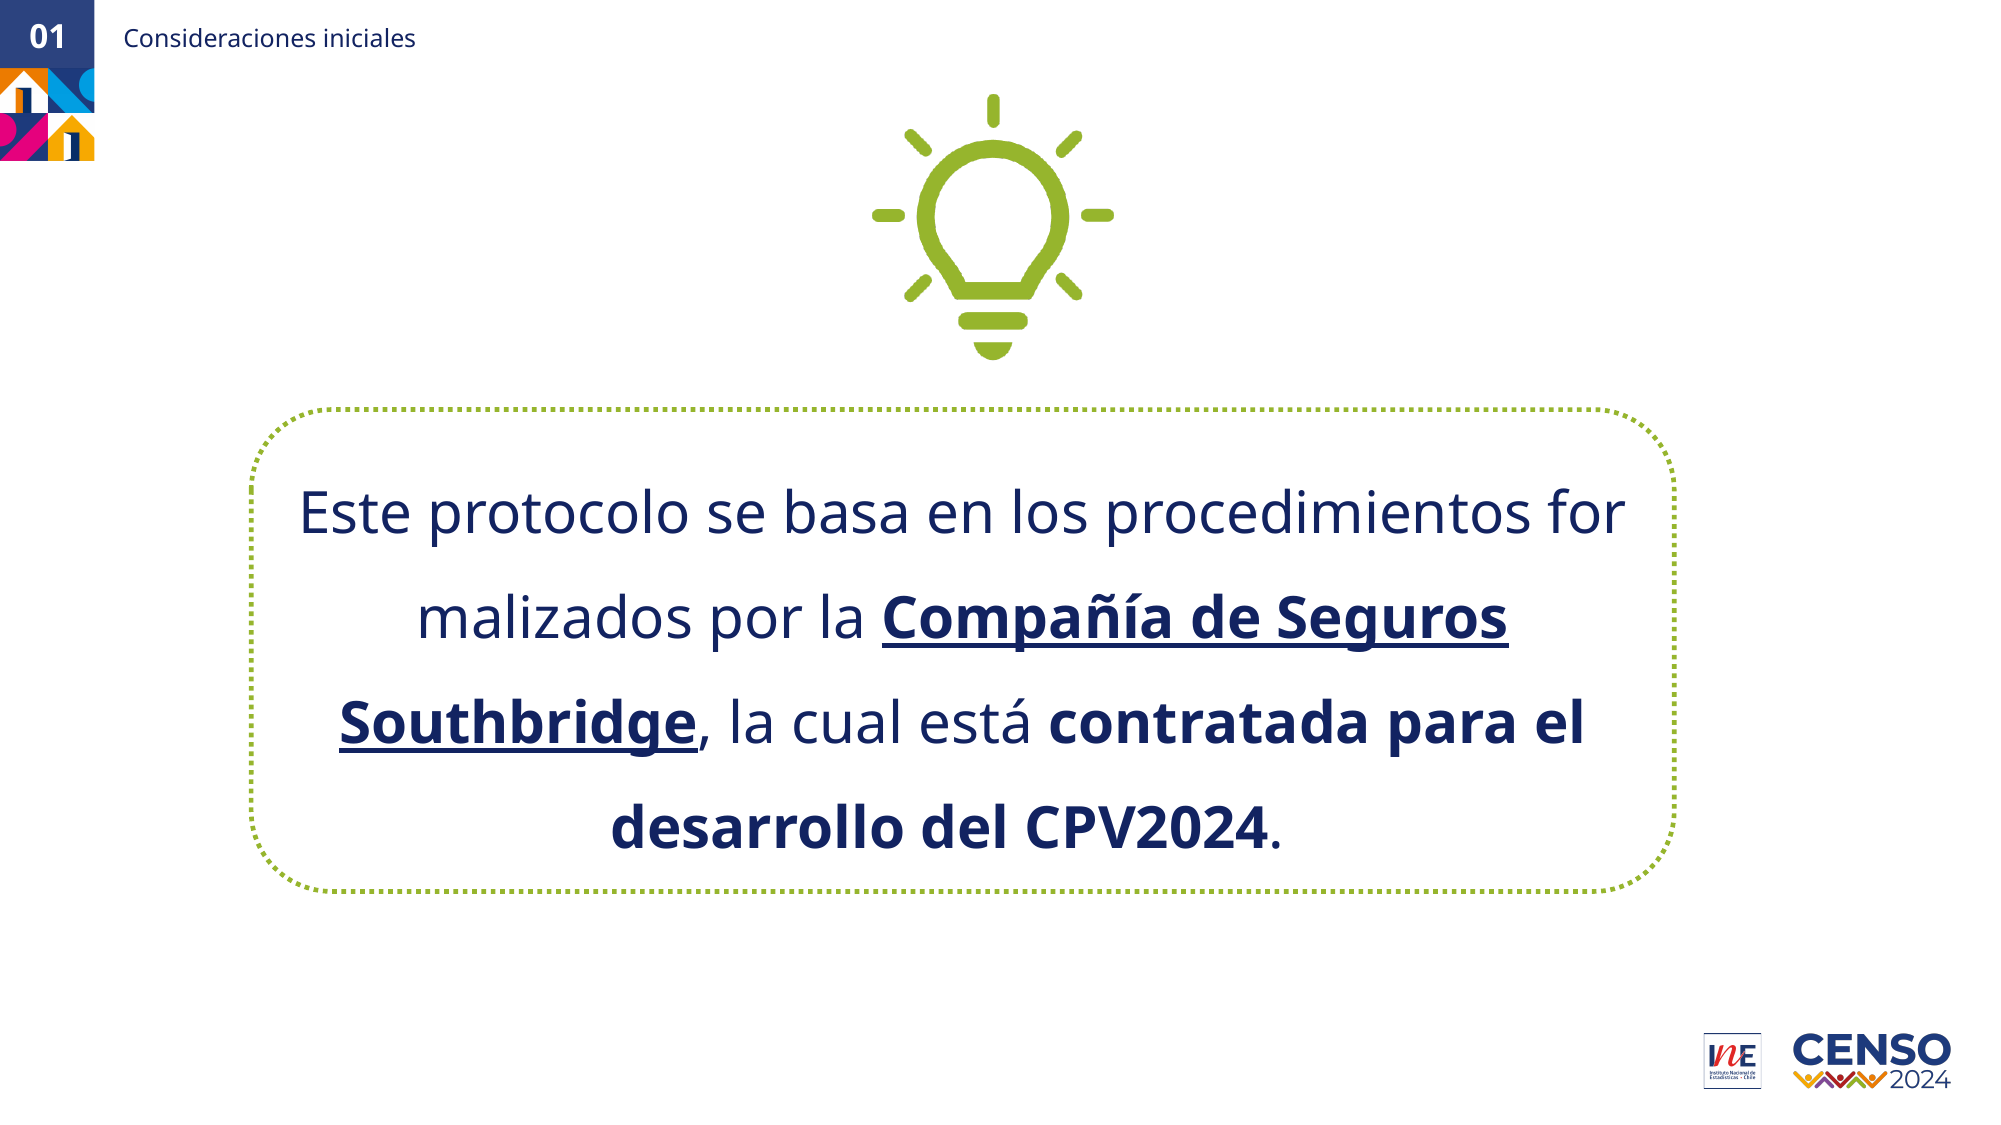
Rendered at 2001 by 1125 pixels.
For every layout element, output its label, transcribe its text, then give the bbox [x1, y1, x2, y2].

list Consideraciones iniciales [123, 0, 1910, 81]
list 01 [0, 9, 96, 66]
picture [1784, 1024, 1956, 1094]
picture [0, 68, 94, 161]
text_box Este protocolo se basa en los procedimientos formalizados por la Compañía de Seguros Southbridge, la cual está contratada para el desarrollo del CPV2024. [250, 408, 1676, 893]
picture [847, 81, 1139, 377]
